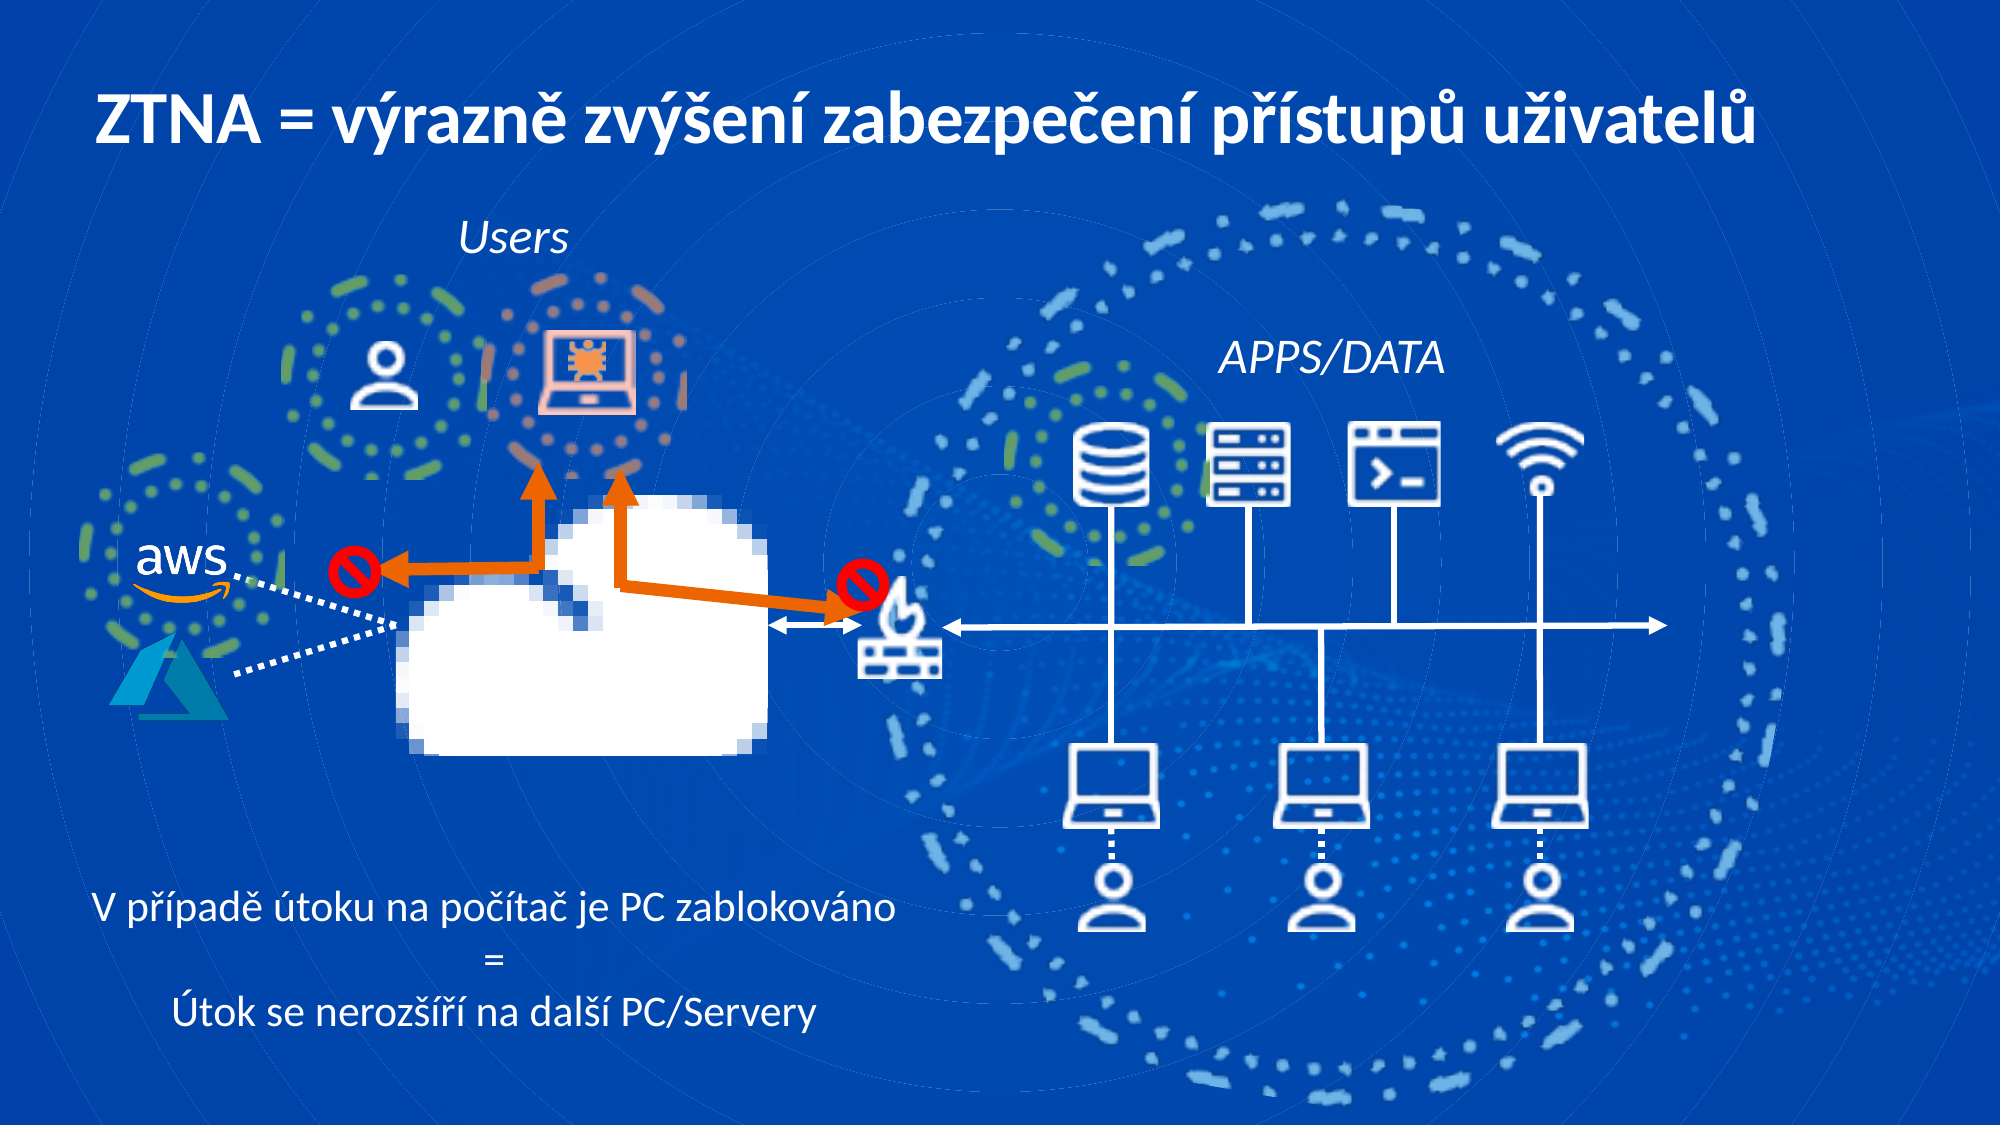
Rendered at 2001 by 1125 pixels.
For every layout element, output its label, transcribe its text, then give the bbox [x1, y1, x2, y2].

text_box Users [442, 196, 585, 272]
text_box [835, 557, 882, 612]
title ZTNA = výrazně zvýšení zabezpečení přístupů uživatelů [80, 84, 1874, 190]
text_box V případě útoku na počítač je PC zablokováno = Útok se nerozšíří na další PC/Servery [46, 870, 882, 1043]
text_box [327, 544, 383, 574]
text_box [285, 574, 396, 625]
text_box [229, 625, 396, 676]
picture [42, 23, 2000, 1125]
